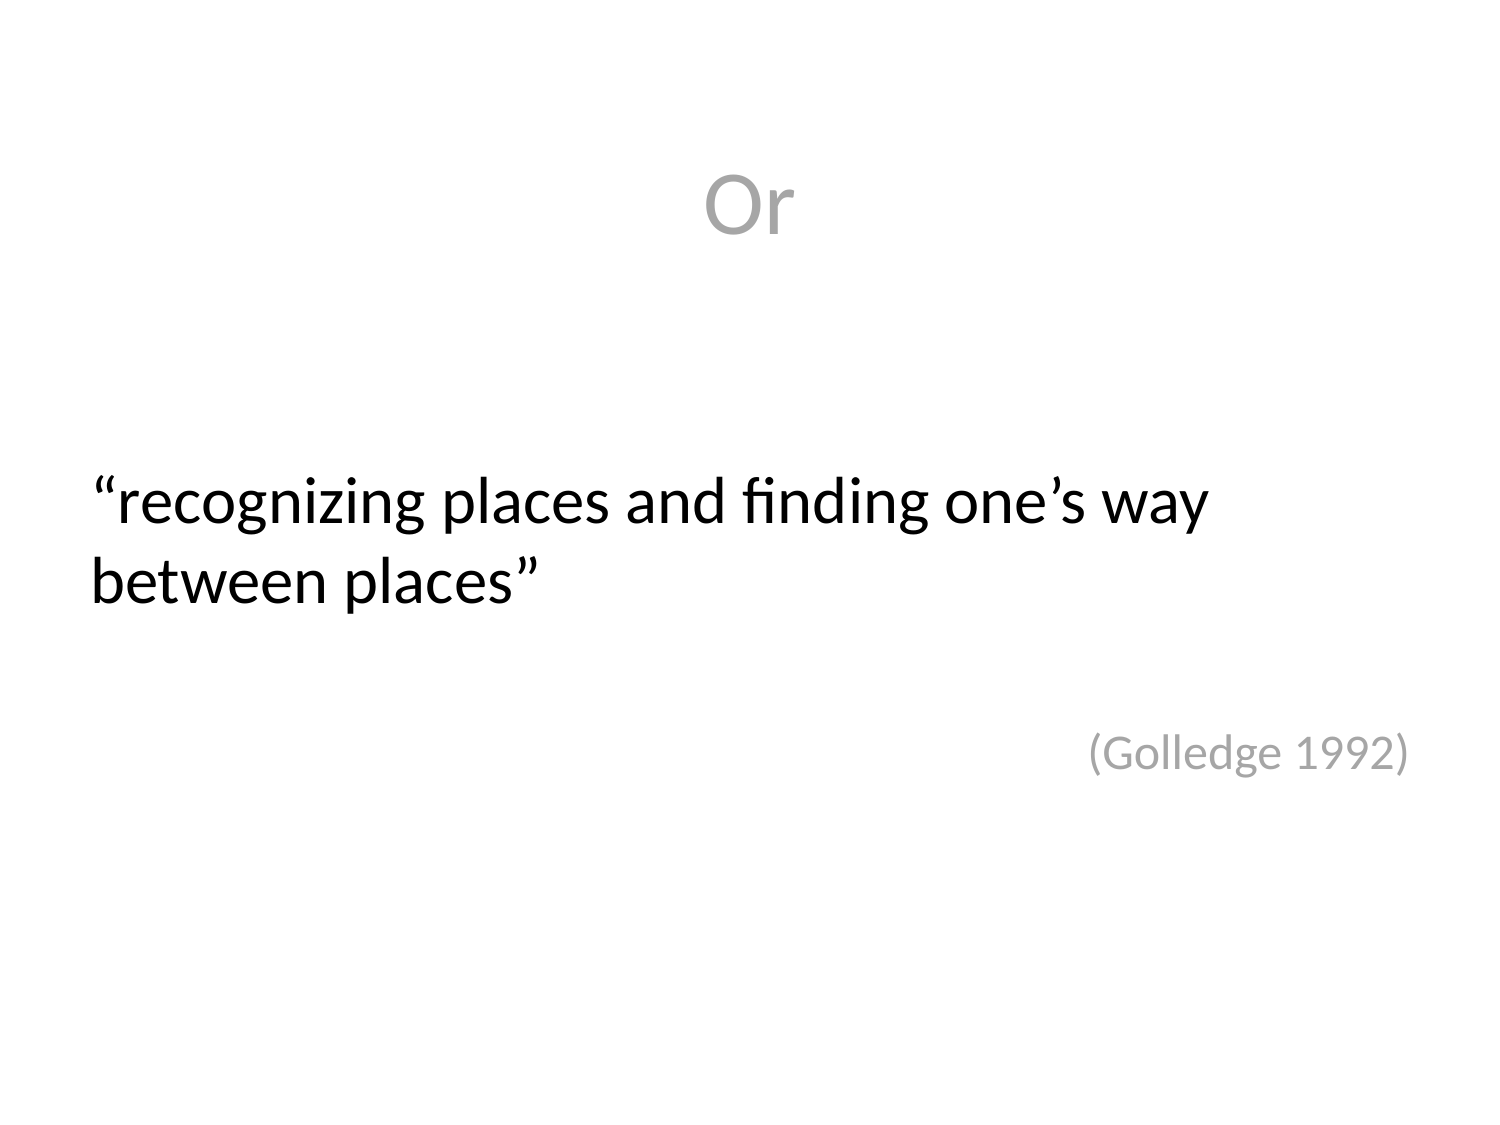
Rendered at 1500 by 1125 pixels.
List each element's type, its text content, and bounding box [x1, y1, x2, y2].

list “recognizing places and finding one’s way between places” (Golledge 1992) [75, 262, 1425, 1005]
title Or [75, 103, 1425, 262]
